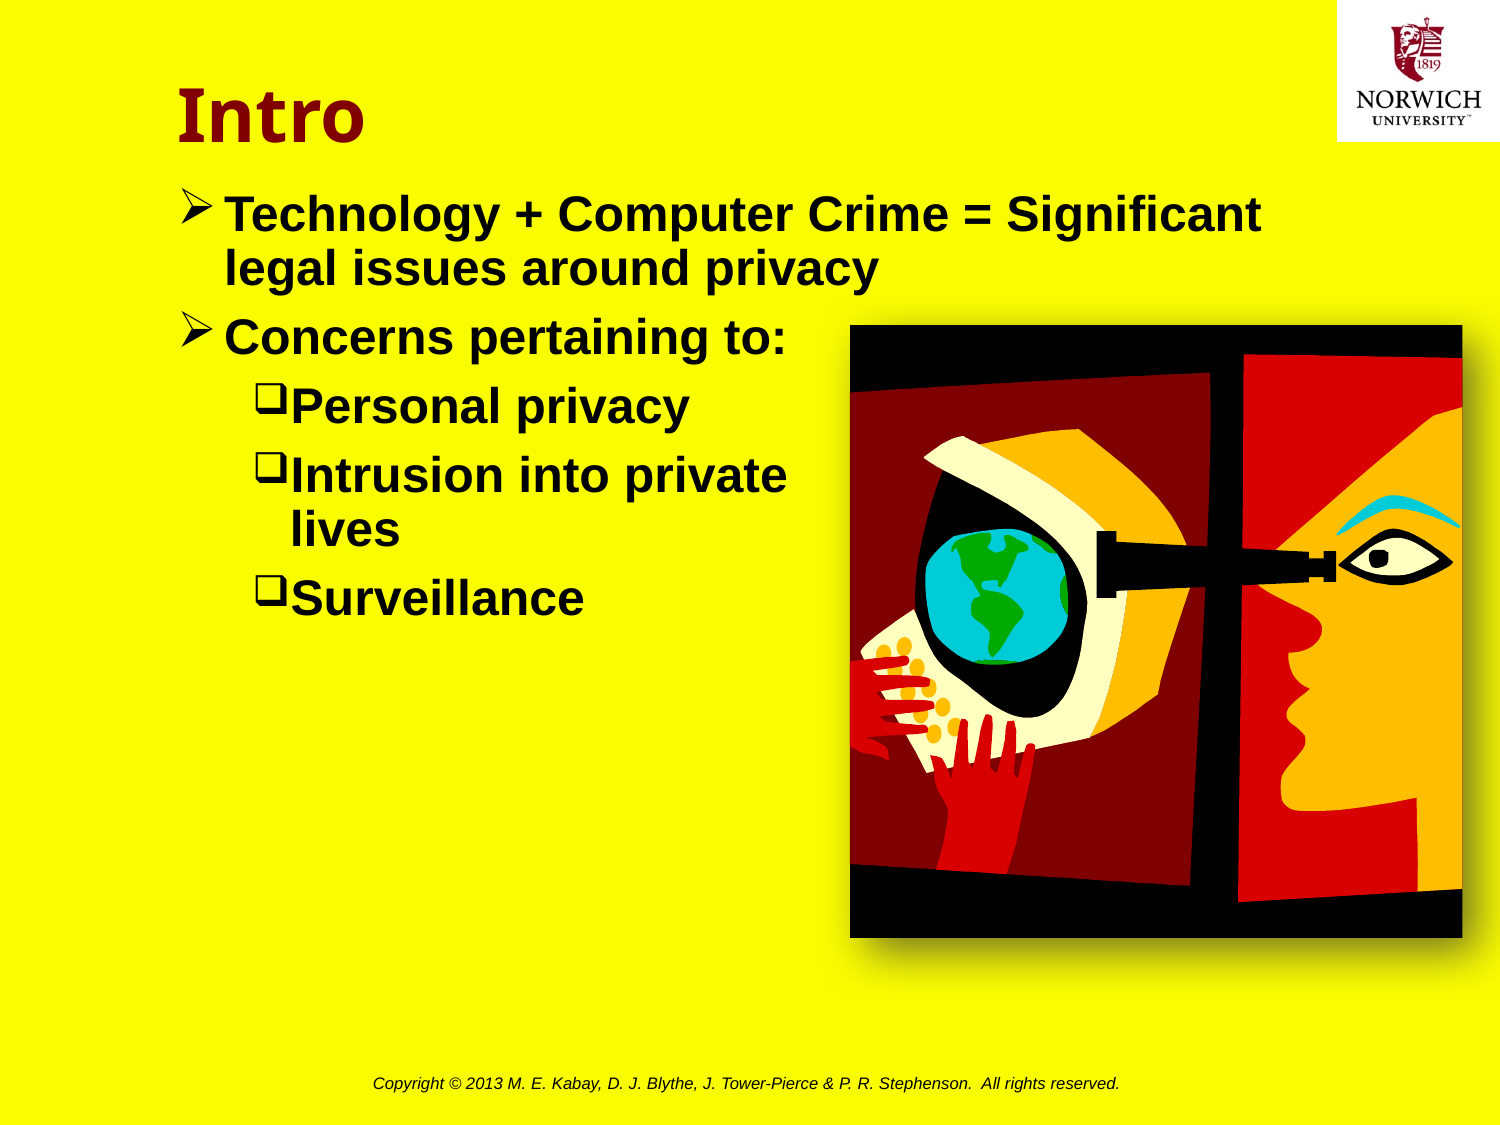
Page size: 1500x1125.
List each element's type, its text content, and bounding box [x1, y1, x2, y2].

list Technology + Computer Crime = Significant legal issues around privacy Concerns pertaining to: Personal privacy Intrusion into private lives Surveillance [161, 180, 1339, 945]
title Intro [161, 24, 1339, 180]
picture [849, 324, 1463, 938]
picture [1337, 0, 1500, 142]
